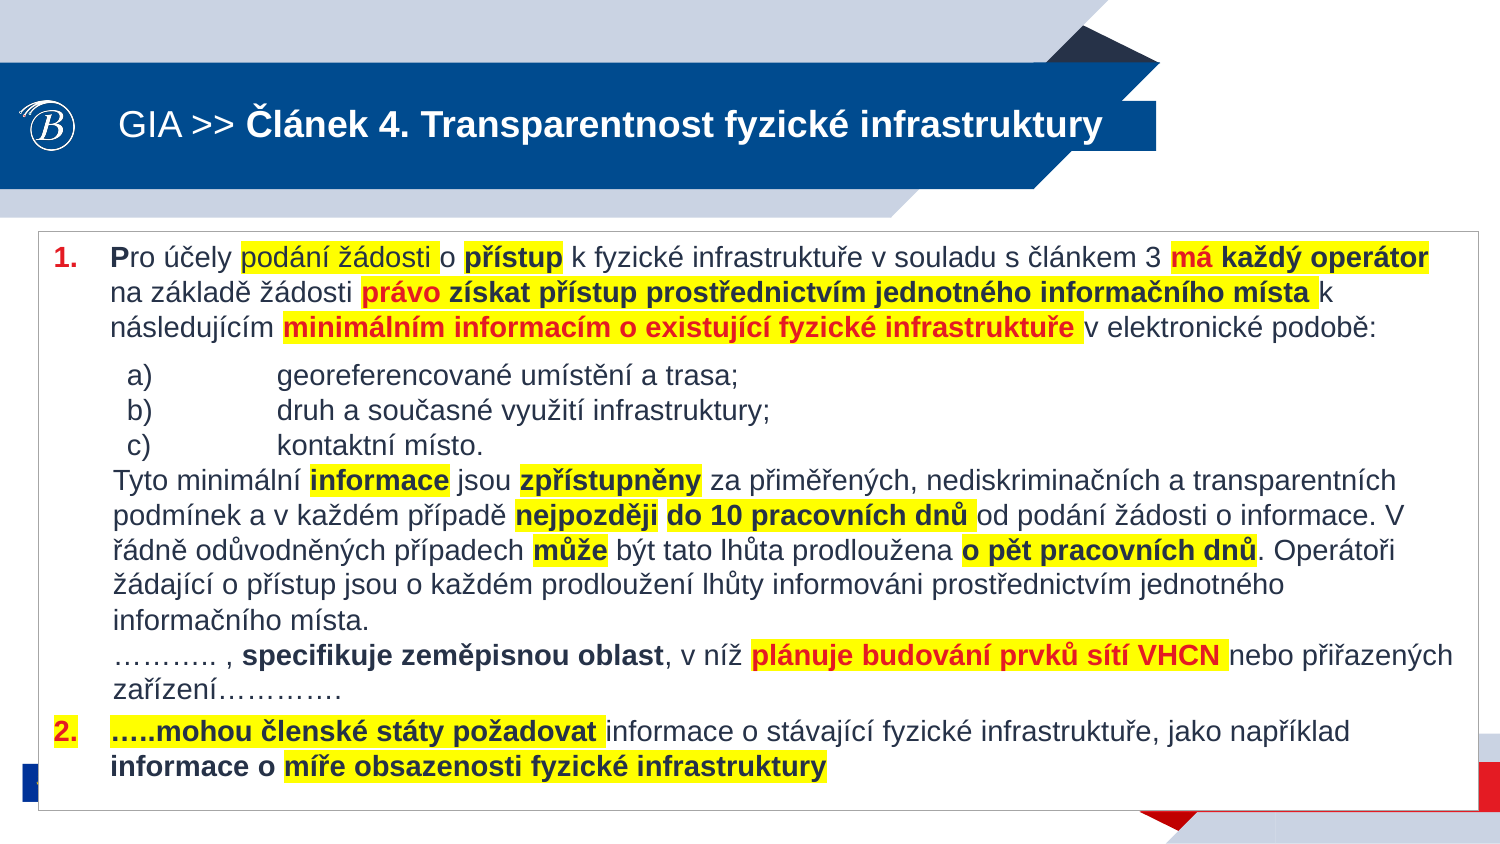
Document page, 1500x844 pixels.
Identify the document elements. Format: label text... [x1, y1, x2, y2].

text_box Pro účely podání žádosti o přístup k fyzické infrastruktuře v souladu s článkem 3 má každý operátor na základě žádosti právo získat přístup prostřednictvím jednotného informačního místa k následujícím minimálním informacím o existující fyzické infrastruktuře v elektronické podobě: a) georeferencované umístění a trasa; b) druh a současné využití infrastruktury; c) kontaktní místo. Tyto minimální informace jsou zpřístupněny za přiměřených, nediskriminačních a transparentních podmínek a v každém případě nejpozději do 10 pracovních dnů od podání žádosti o informace. V řádně odůvodněných případech může být tato lhůta prodloužena o pět pracovních dnů. Operátoři žádající o přístup jsou o každém prodloužení lhůty informováni prostřednictvím jednotného informačního místa. ……….. , specifikuje zeměpisnou oblast, v níž plánuje budování prvků sítí VHCN nebo přiřazených zařízení…………. …..mohou členské státy požadovat informace o stávající fyzické infrastruktuře, jako například informace o míře obsazenosti fyzické infrastruktury [38, 231, 1479, 811]
picture [19, 758, 38, 805]
title GIA >> Článek 4. Transparentnost fyzické infrastruktury [103, 62, 1255, 190]
picture [19, 100, 75, 151]
